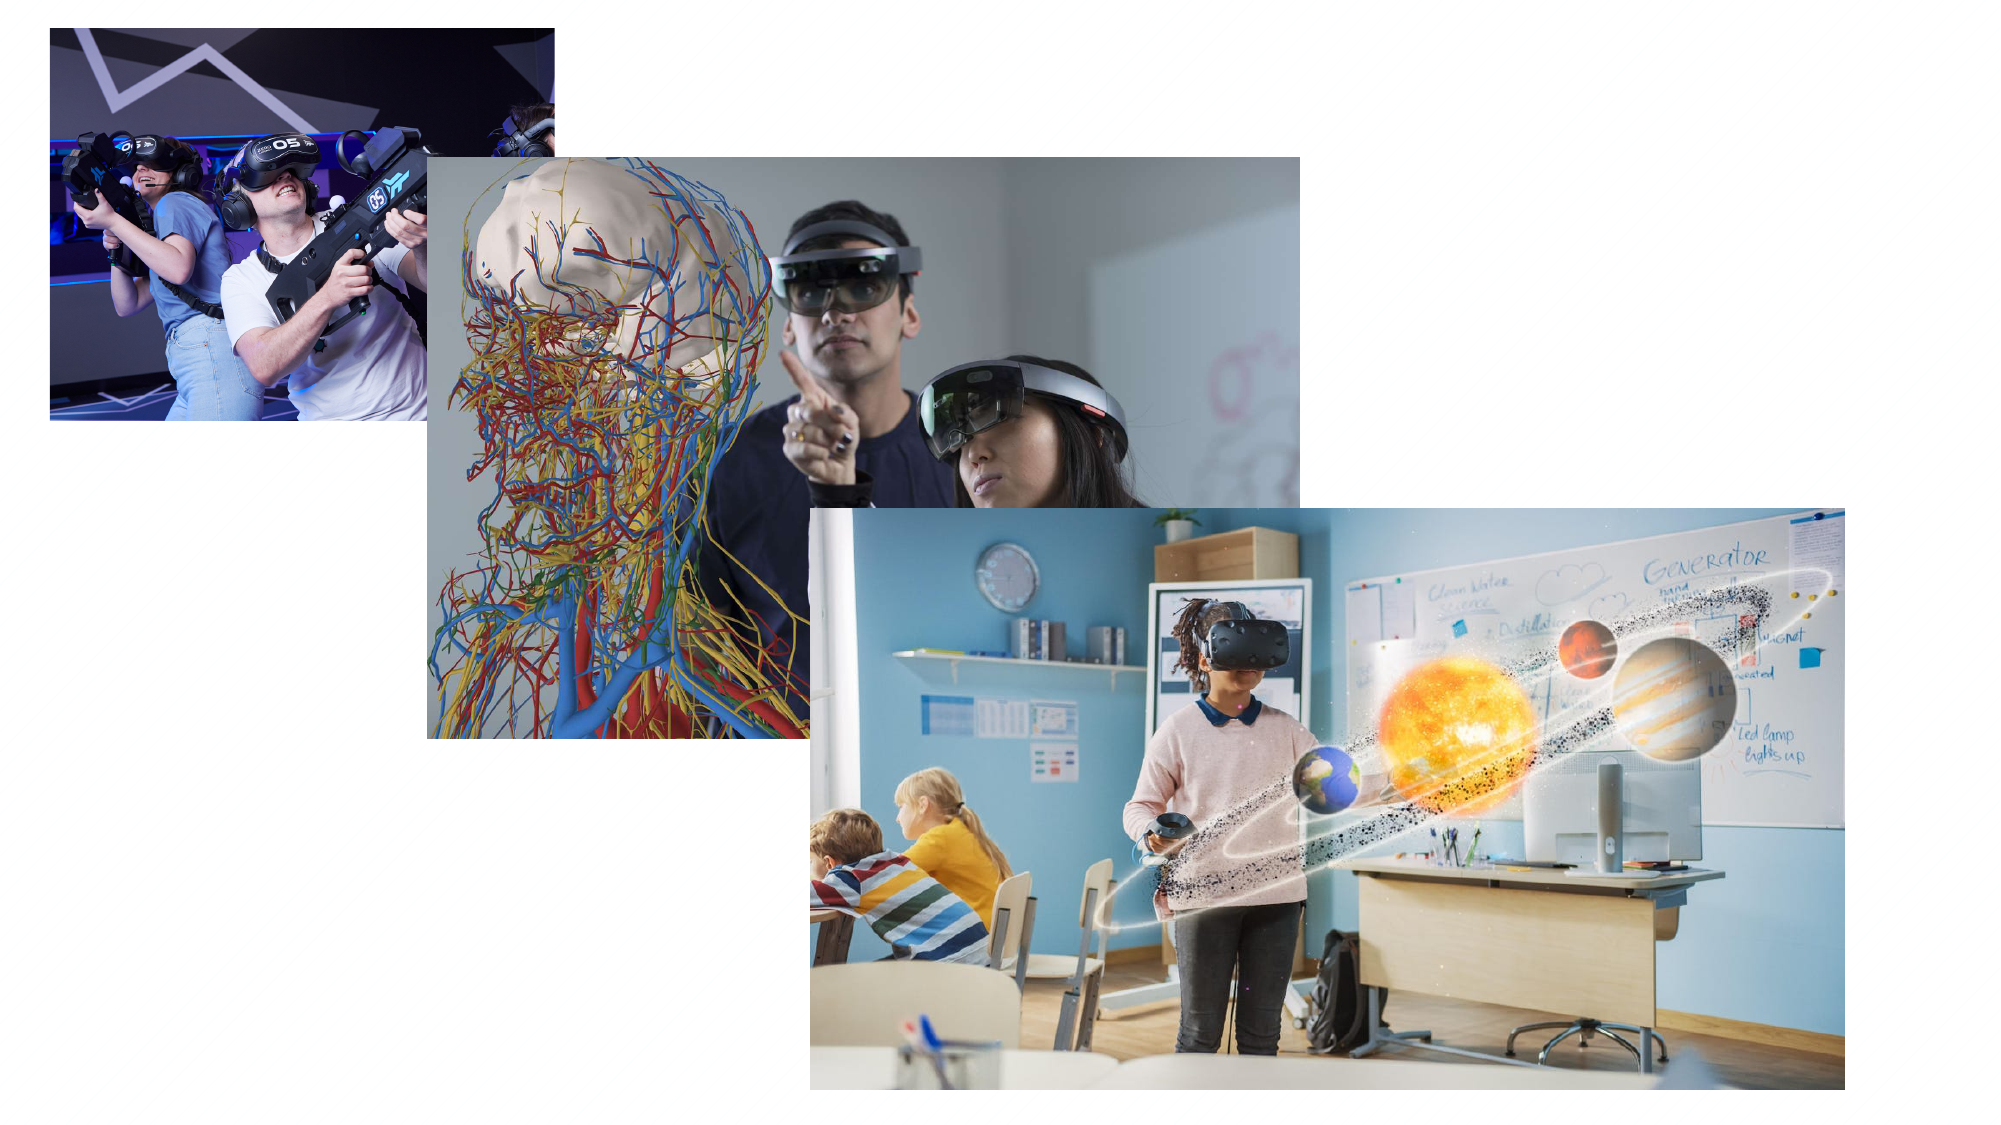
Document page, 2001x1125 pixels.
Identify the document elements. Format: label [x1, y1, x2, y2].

picture [49, 28, 1845, 1090]
